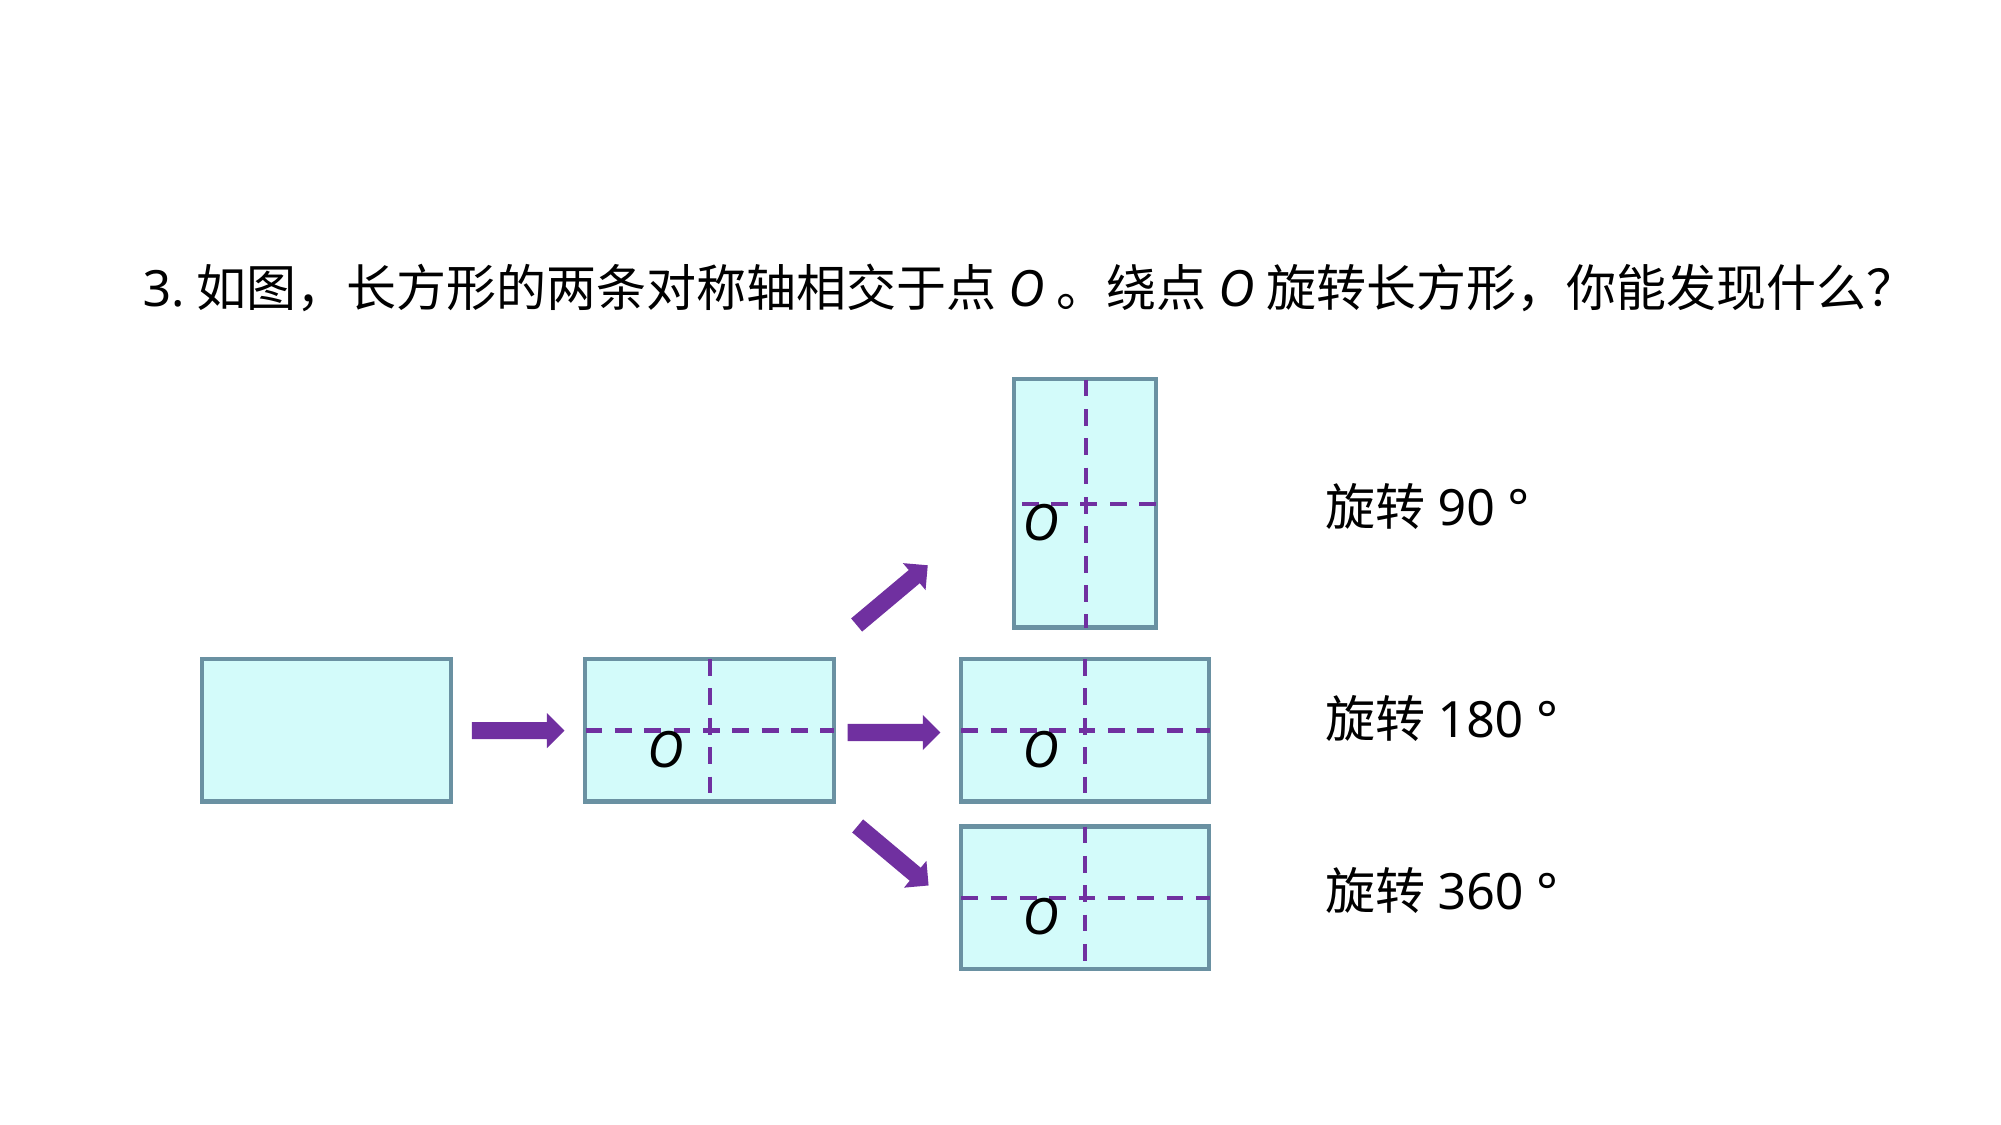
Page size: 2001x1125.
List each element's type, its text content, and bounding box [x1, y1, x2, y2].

text_box 3.如图，长方形的两条对称轴相交于点O。绕点O旋转长方形，你能发现什么？ [127, 249, 1889, 324]
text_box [201, 379, 1805, 969]
